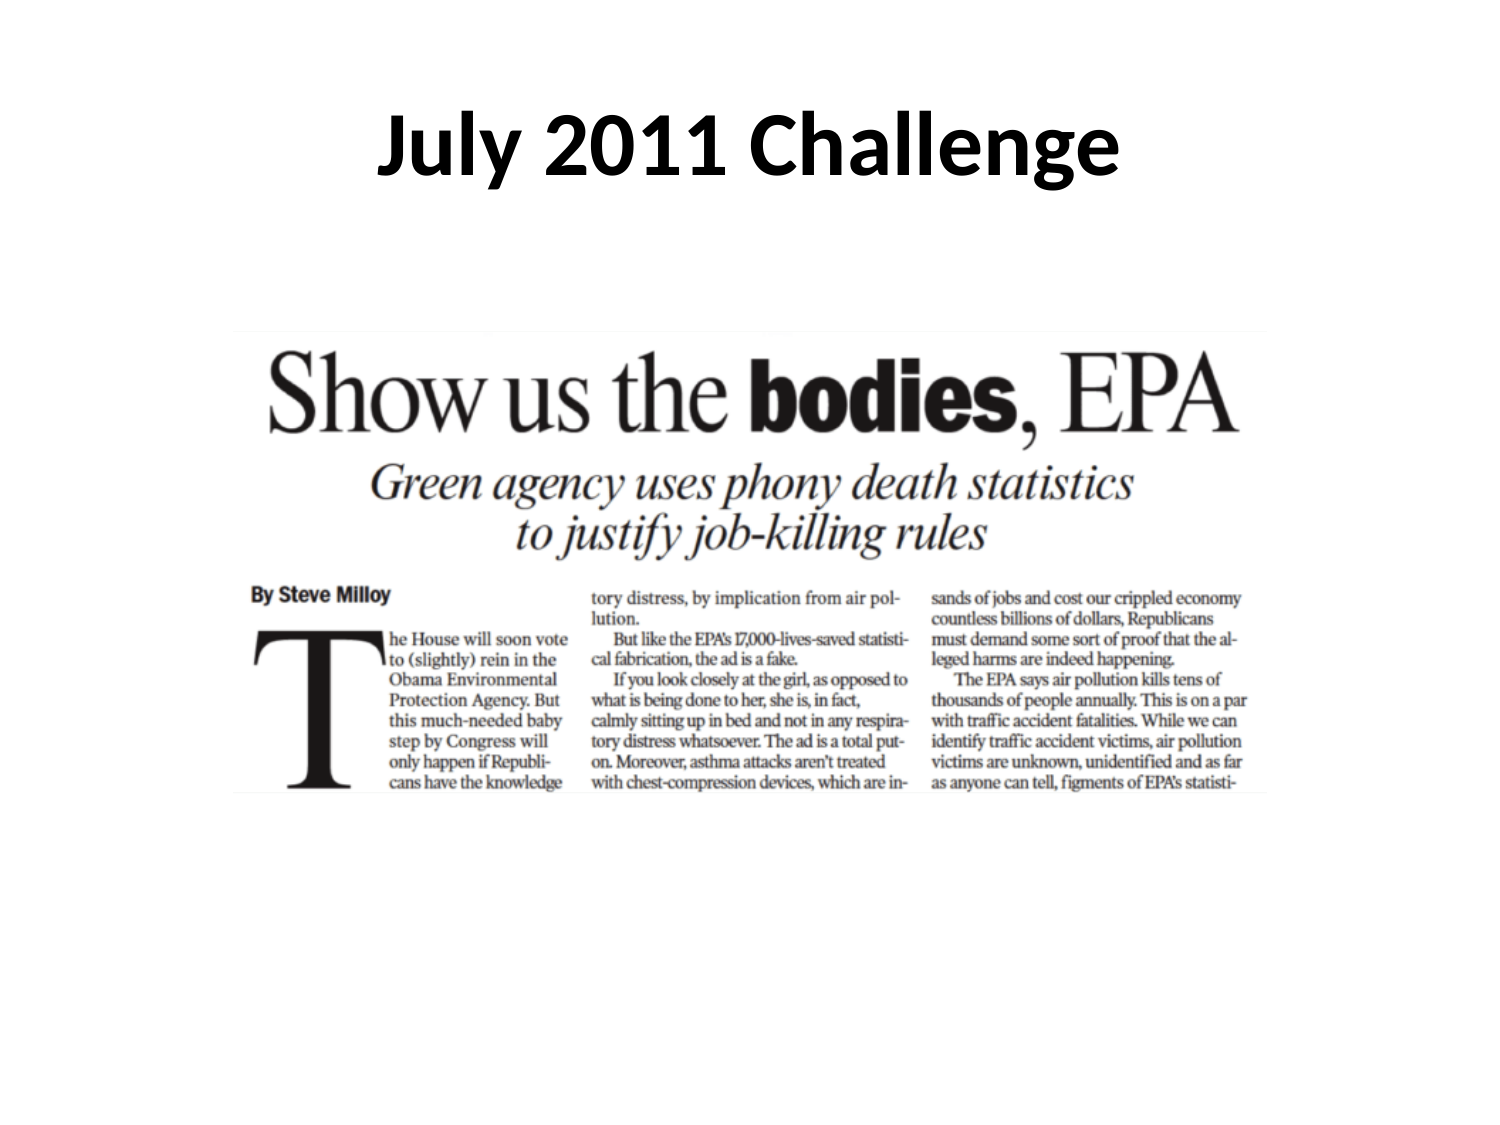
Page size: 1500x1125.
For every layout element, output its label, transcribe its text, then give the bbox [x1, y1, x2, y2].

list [233, 278, 1267, 847]
title July 2011 Challenge [75, 45, 1425, 233]
